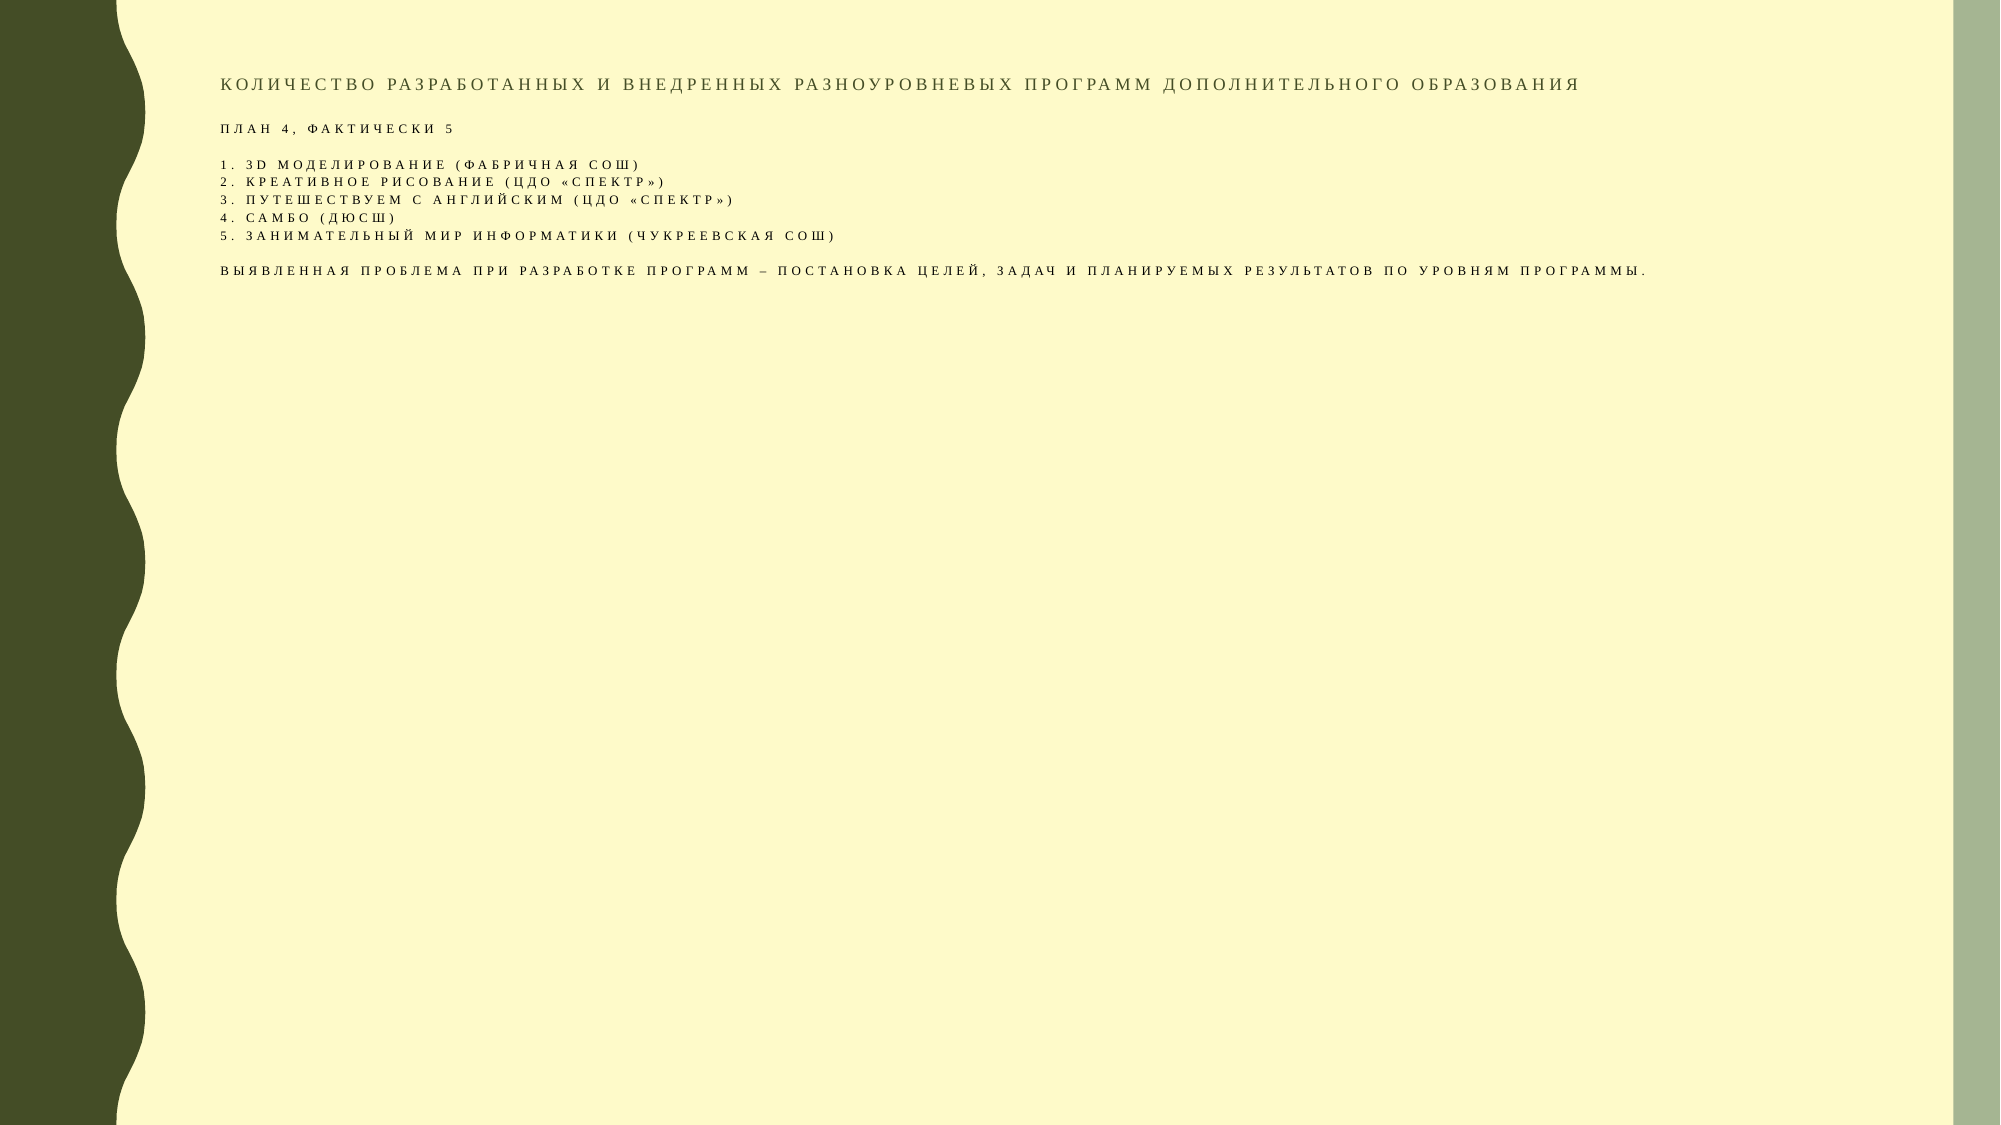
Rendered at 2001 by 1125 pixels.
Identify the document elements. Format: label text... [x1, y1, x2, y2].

title Количество разработанных и внедренных разноуровневых программ дополнительного образования план 4, фактически 5 1. 3D моделирование (Фабричная СОШ) 2. Креативное рисование (ЦДО «Спектр») 3. Путешествуем с английским (ЦДО «Спектр») 4. Самбо (ДЮСШ) 5. Занимательный мир информатики (Чукреевская СОШ) выявленная проблема при разработке программ – постановка целей, задач и планируемых результатов по уровням программы. [205, 62, 1875, 308]
